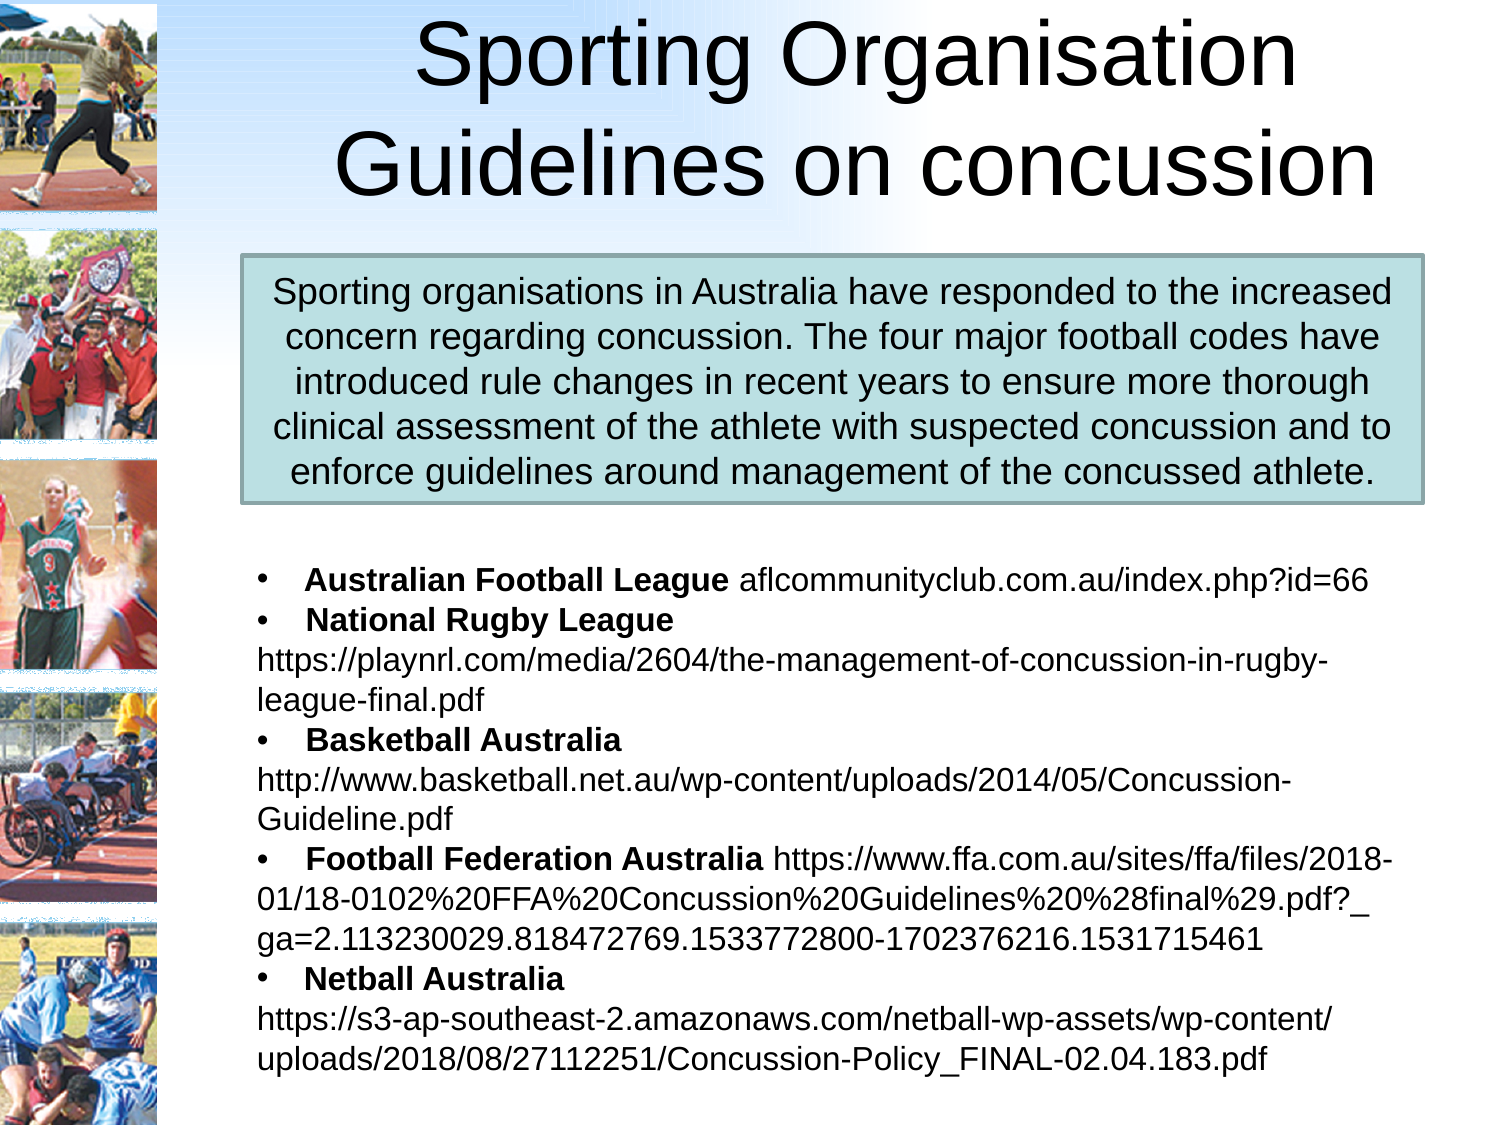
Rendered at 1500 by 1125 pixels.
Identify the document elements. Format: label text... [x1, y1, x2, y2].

title Sporting Organisation Guidelines on concussion [194, 3, 1500, 315]
picture [0, 4, 157, 1125]
text_box Sporting organisations in Australia have responded to the increased concern regarding concussion. The four major football codes have introduced rule changes in recent years to ensure more thorough clinical assessment of the athlete with suspected concussion and to enforce guidelines around management of the concussed athlete. [240, 253, 1425, 505]
text_box Australian Football League aflcommunityclub.com.au/index.php?id=66 • National Rugby League https://playnrl.com/media/2604/the-management-of-concussion-in-rugby-league-final.pdf • Basketball Australia http://www.basketball.net.au/wp-content/uploads/2014/05/Concussion-Guideline.pdf • Football Federation Australia https://www.ffa.com.au/sites/ffa/files/2018-01/18-0102%20FFA%20Concussion%20Guidelines%20%28final%29.pdf?_ ga=2.113230029.818472769.1533772800-1702376216.1531715461 Netball Australia https://s3-ap-southeast-2.amazonaws.com/netball-wp-assets/wp-content/uploads/2018/08/27112251/Concussion-Policy_FINAL-02.04.183.pdf [242, 505, 1424, 1125]
